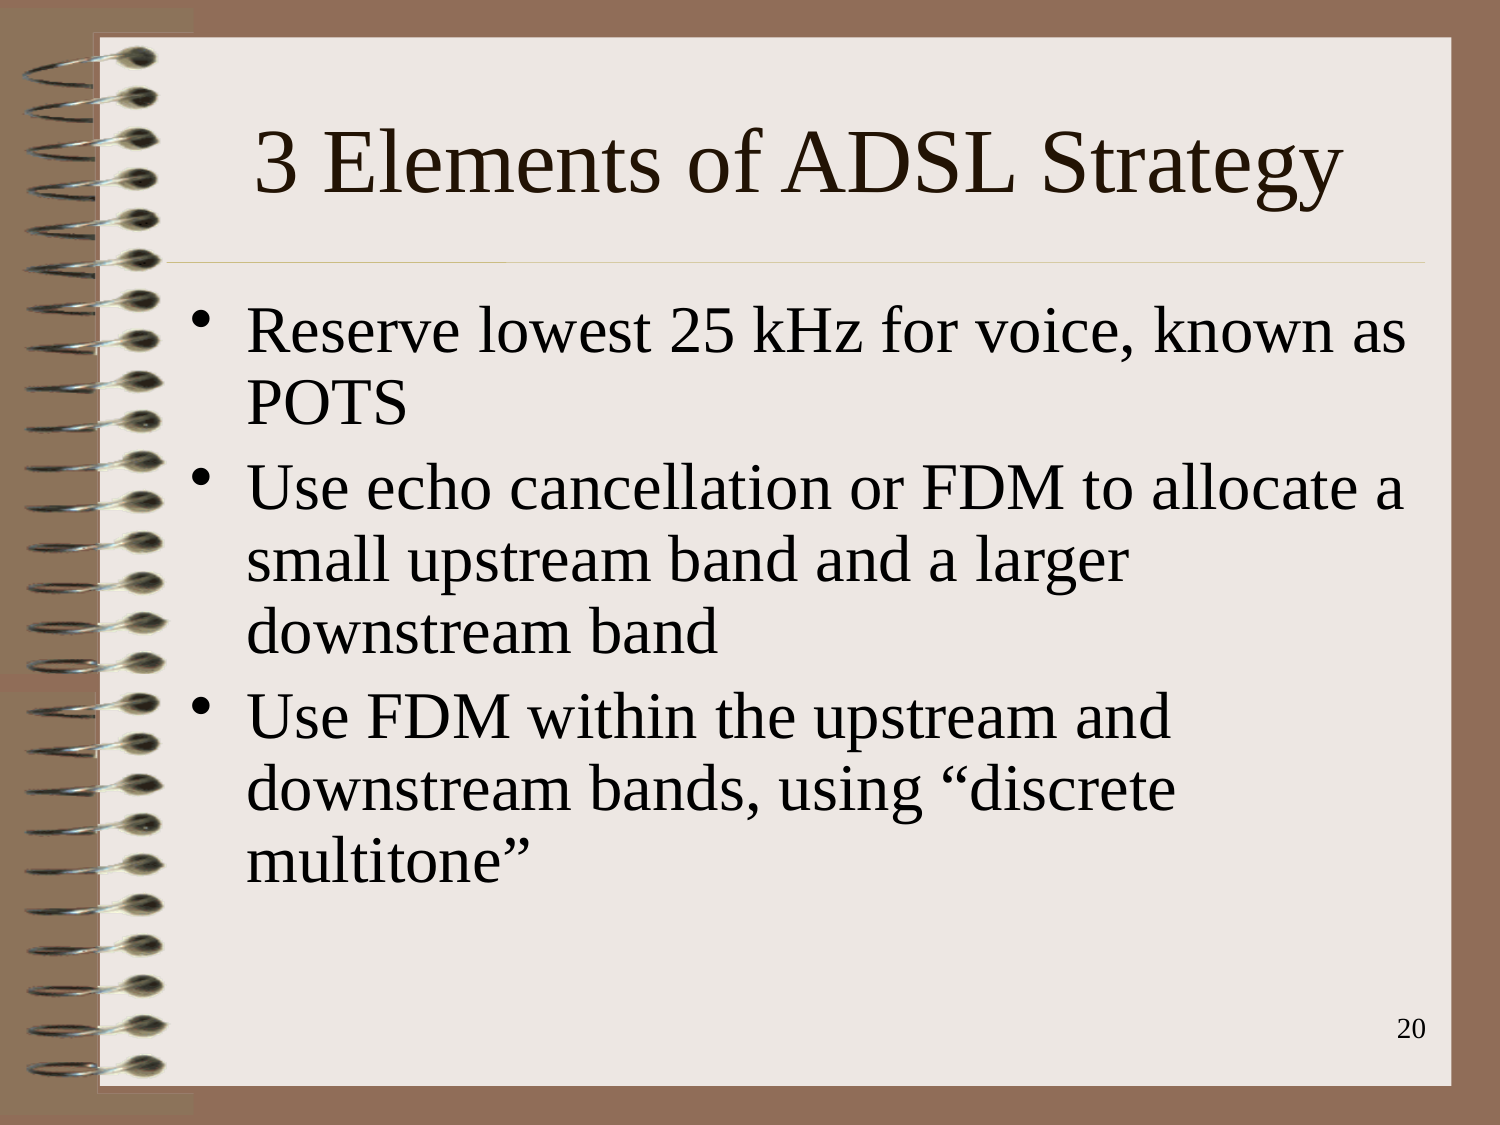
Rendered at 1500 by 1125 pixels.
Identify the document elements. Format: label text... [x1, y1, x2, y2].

title 3 Elements of ADSL Strategy [174, 62, 1426, 251]
picture [0, 8, 194, 674]
slide_number 20 [1128, 1001, 1442, 1078]
picture [0, 692, 194, 1115]
list Reserve lowest 25 kHz for voice, known as POTS Use echo cancellation or FDM to allocate a small upstream band and a larger downstream band Use FDM within the upstream and downstream bands, using “discrete multitone” [174, 287, 1426, 963]
